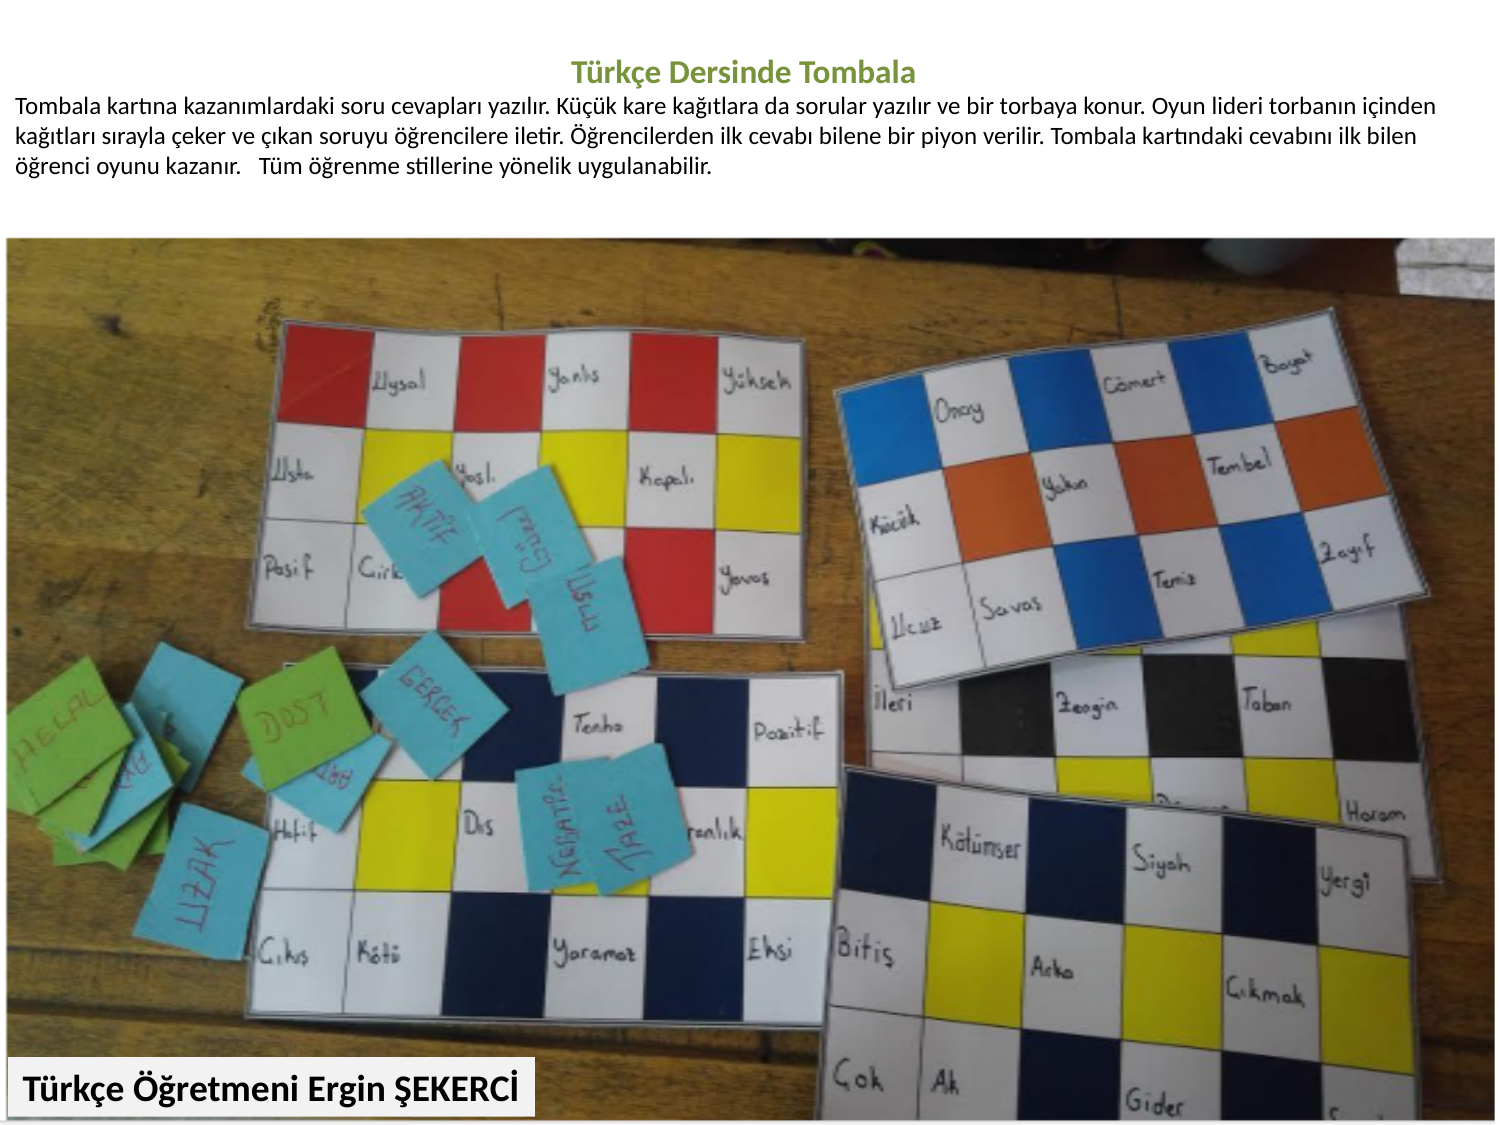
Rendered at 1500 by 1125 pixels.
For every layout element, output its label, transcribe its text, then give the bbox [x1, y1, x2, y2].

picture [0, 231, 1495, 1125]
text_box Türkçe Dersinde Tombala Tombala kartına kazanımlardaki soru cevapları yazılır. Küçük kare kağıtlara da sorular yazılır ve bir torbaya konur. Oyun lideri torbanın içinden kağıtları sırayla çeker ve çıkan soruyu öğrencilere iletir. Öğrencilerden ilk cevabı bilene bir piyon verilir. Tombala kartındaki cevabını ilk bilen öğrenci oyunu kazanır. Tüm öğrenme stillerine yönelik uygulanabilir. [0, 42, 1496, 188]
